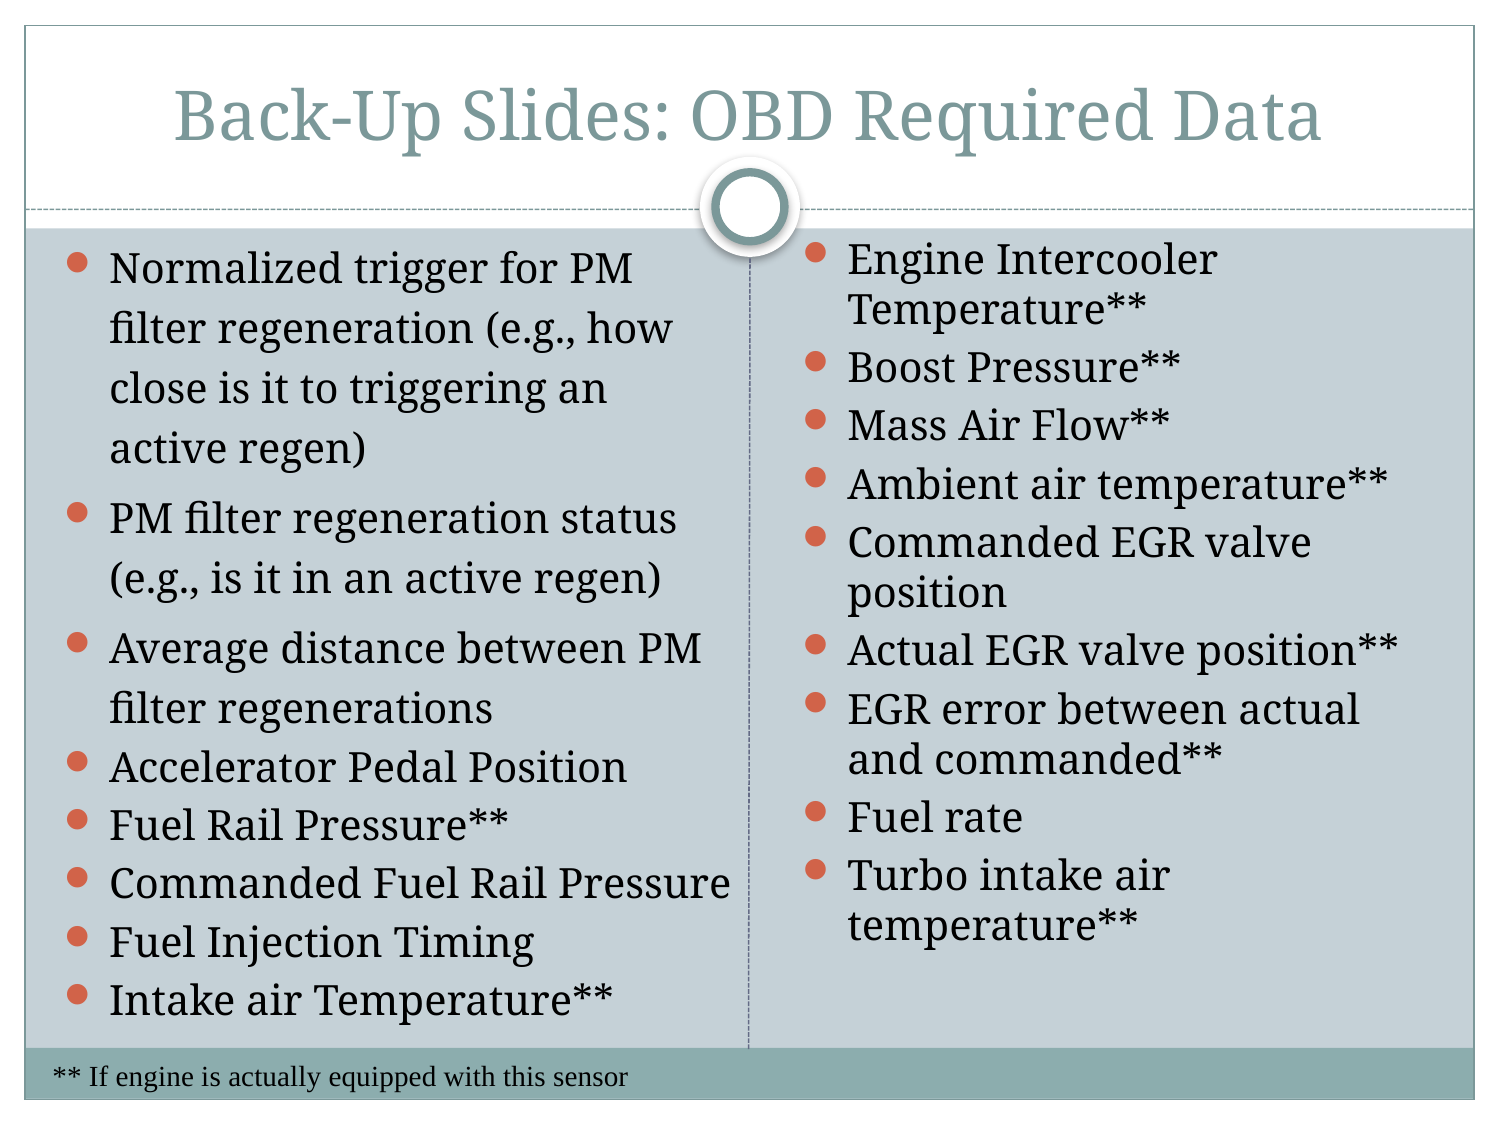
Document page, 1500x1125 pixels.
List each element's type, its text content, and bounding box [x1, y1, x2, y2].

title Back-Up Slides: OBD Required Data [49, 37, 1450, 162]
list Normalized trigger for PM filter regeneration (e.g., how close is it to triggering an active regen) PM filter regeneration status (e.g., is it in an active regen) Average distance between PM filter regenerations Accelerator Pedal Position Fuel Rail Pressure** Commanded Fuel Rail Pressure Fuel Injection Timing Intake air Temperature** [49, 224, 750, 1038]
list Engine Intercooler Temperature** Boost Pressure** Mass Air Flow** Ambient air temperature** Commanded EGR valve position Actual EGR valve position** EGR error between actual and commanded** Fuel rate Turbo intake air temperature** [787, 224, 1450, 993]
text_box ** If engine is actually equipped with this sensor [37, 1049, 1475, 1100]
